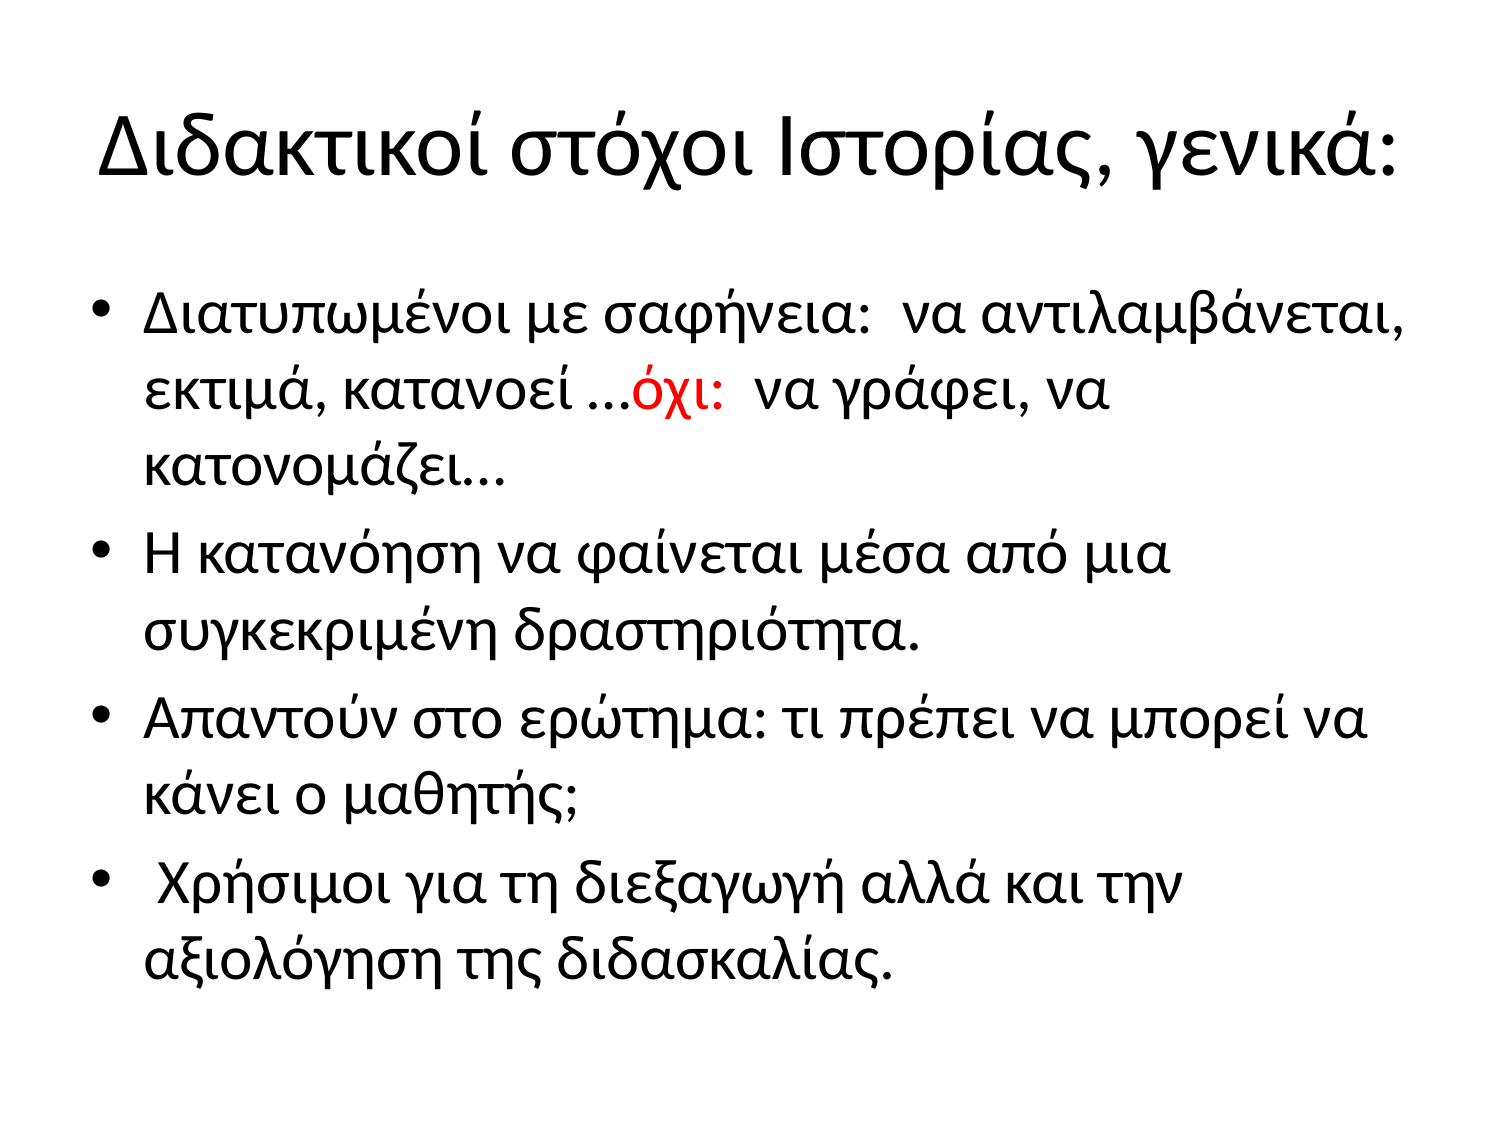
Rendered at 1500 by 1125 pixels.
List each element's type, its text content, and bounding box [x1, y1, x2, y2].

title Διδακτικοί στόχοι Ιστορίας, γενικά: [75, 45, 1425, 233]
list Διατυπωμένοι με σαφήνεια: να αντιλαμβάνεται, εκτιμά, κατανοεί …όχι: να γράφει, να κατονομάζει… Η κατανόηση να φαίνεται μέσα από μια συγκεκριμένη δραστηριότητα. Απαντούν στο ερώτημα: τι πρέπει να μπορεί να κάνει ο μαθητής; Χρήσιμοι για τη διεξαγωγή αλλά και την αξιολόγηση της διδασκαλίας. [75, 262, 1425, 1005]
